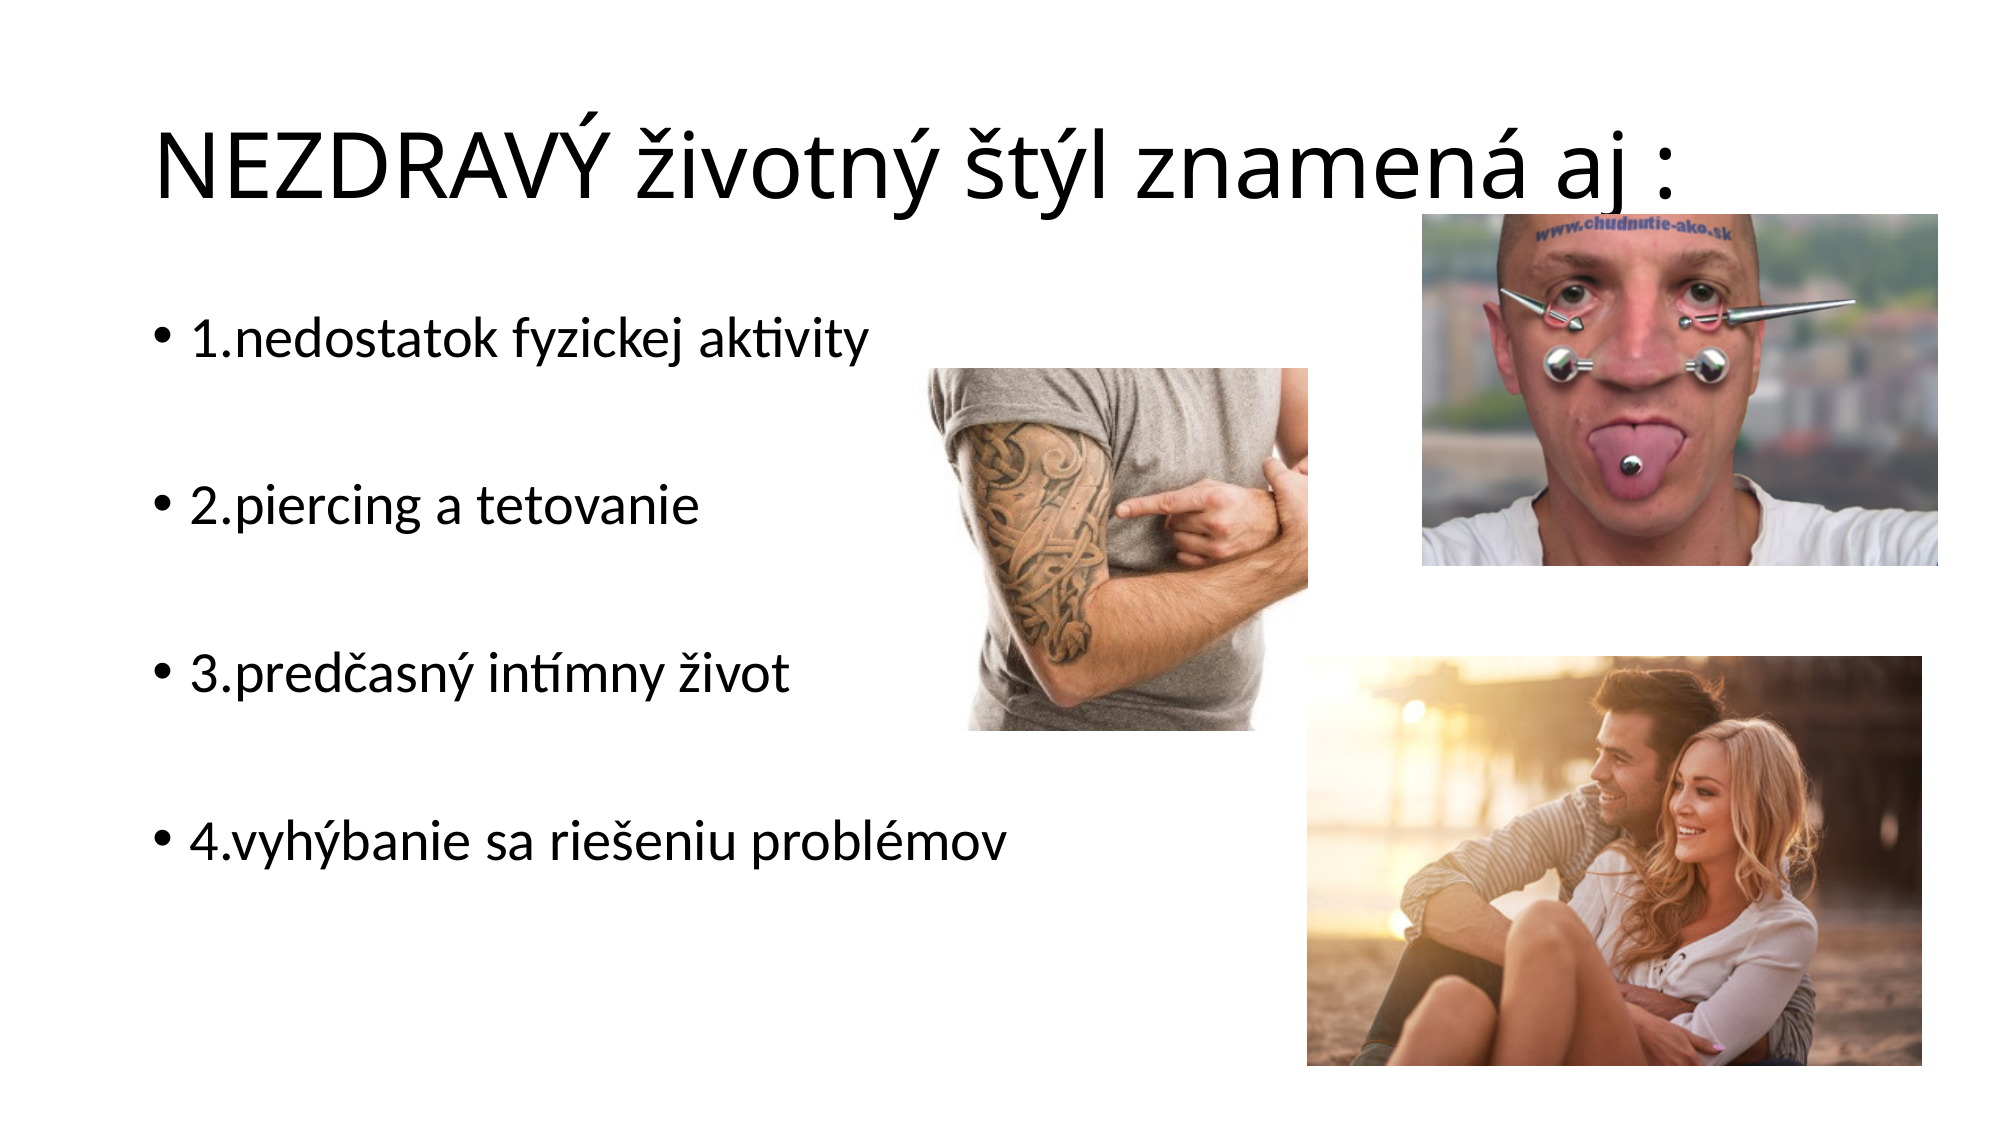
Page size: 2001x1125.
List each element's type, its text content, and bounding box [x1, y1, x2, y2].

picture [1422, 214, 1938, 566]
list 1.nedostatok fyzickej aktivity 2.piercing a tetovanie 3.predčasný intímny život 4.vyhýbanie sa riešeniu problémov [137, 299, 1863, 1014]
picture [819, 368, 1922, 1066]
title NEZDRAVÝ životný štýl znamená aj : [137, 59, 1863, 278]
